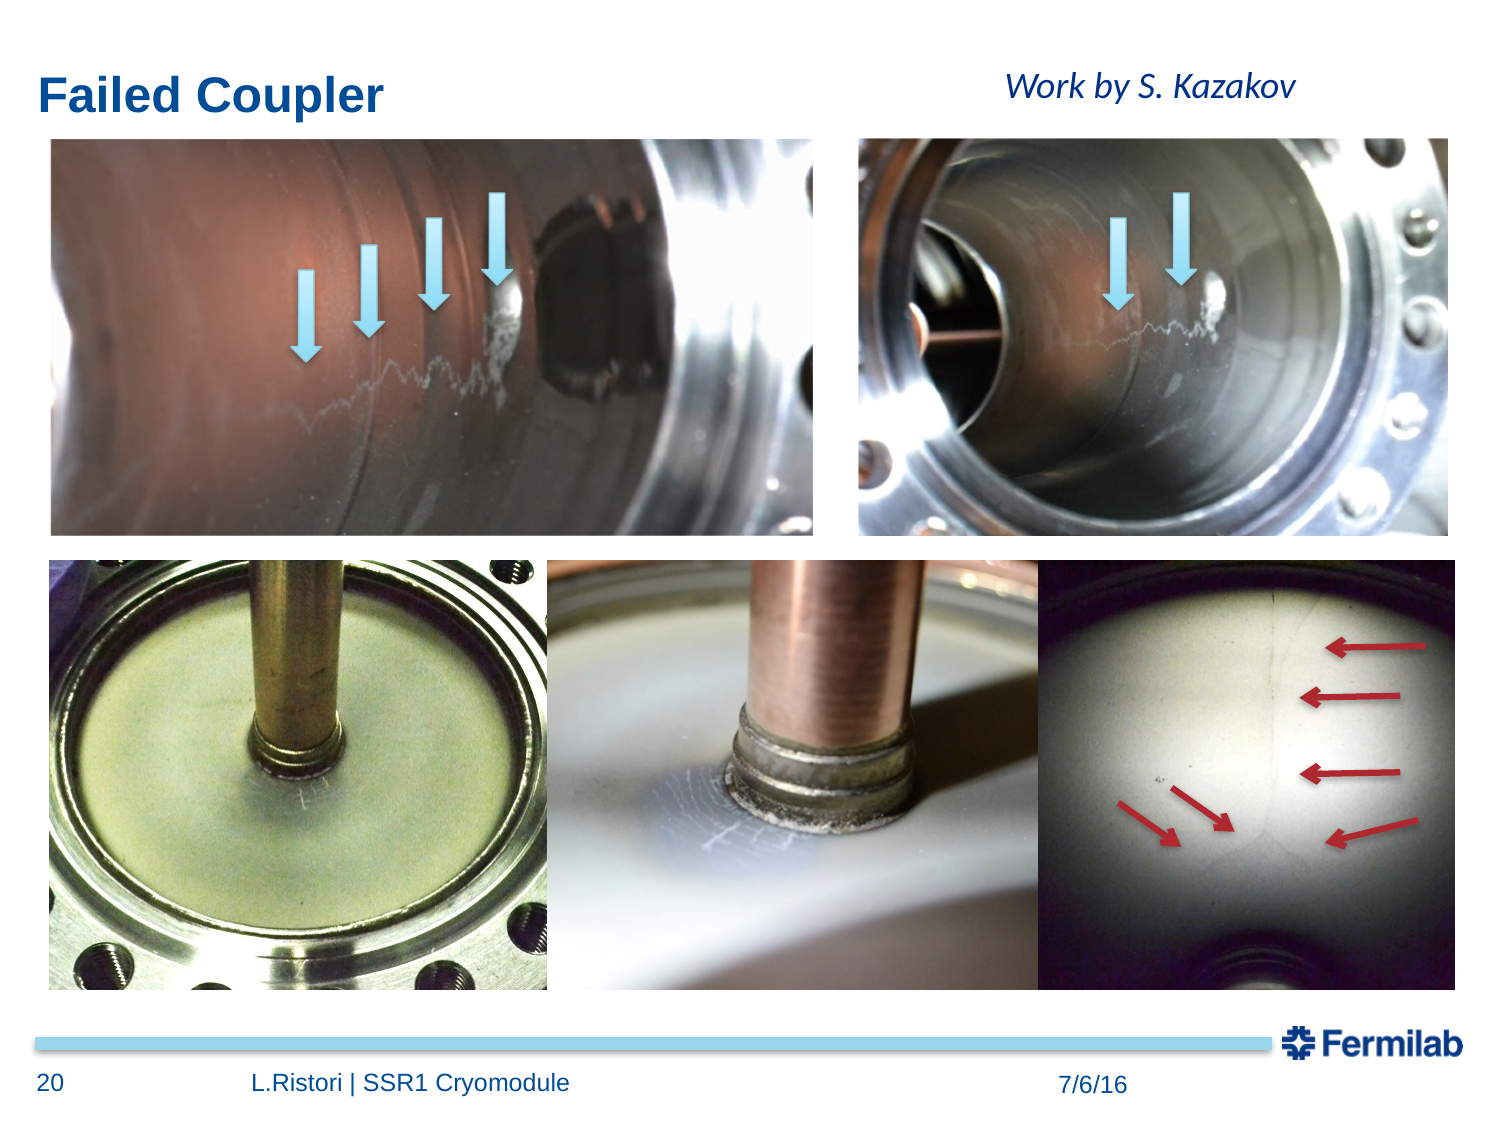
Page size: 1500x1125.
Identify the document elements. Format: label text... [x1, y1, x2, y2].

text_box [1324, 645, 1426, 649]
picture [48, 0, 1456, 991]
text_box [1298, 771, 1401, 775]
title Failed Coupler [636, 17, 1463, 123]
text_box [1324, 819, 1419, 844]
footer L.Ristori | SSR1 Cryomodule [251, 1066, 1279, 1107]
slide_number 20 [36, 1066, 105, 1106]
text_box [1171, 787, 1235, 832]
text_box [1118, 802, 1182, 848]
title Failed Coupler [37, 17, 228, 123]
picture [1282, 1026, 1463, 1060]
